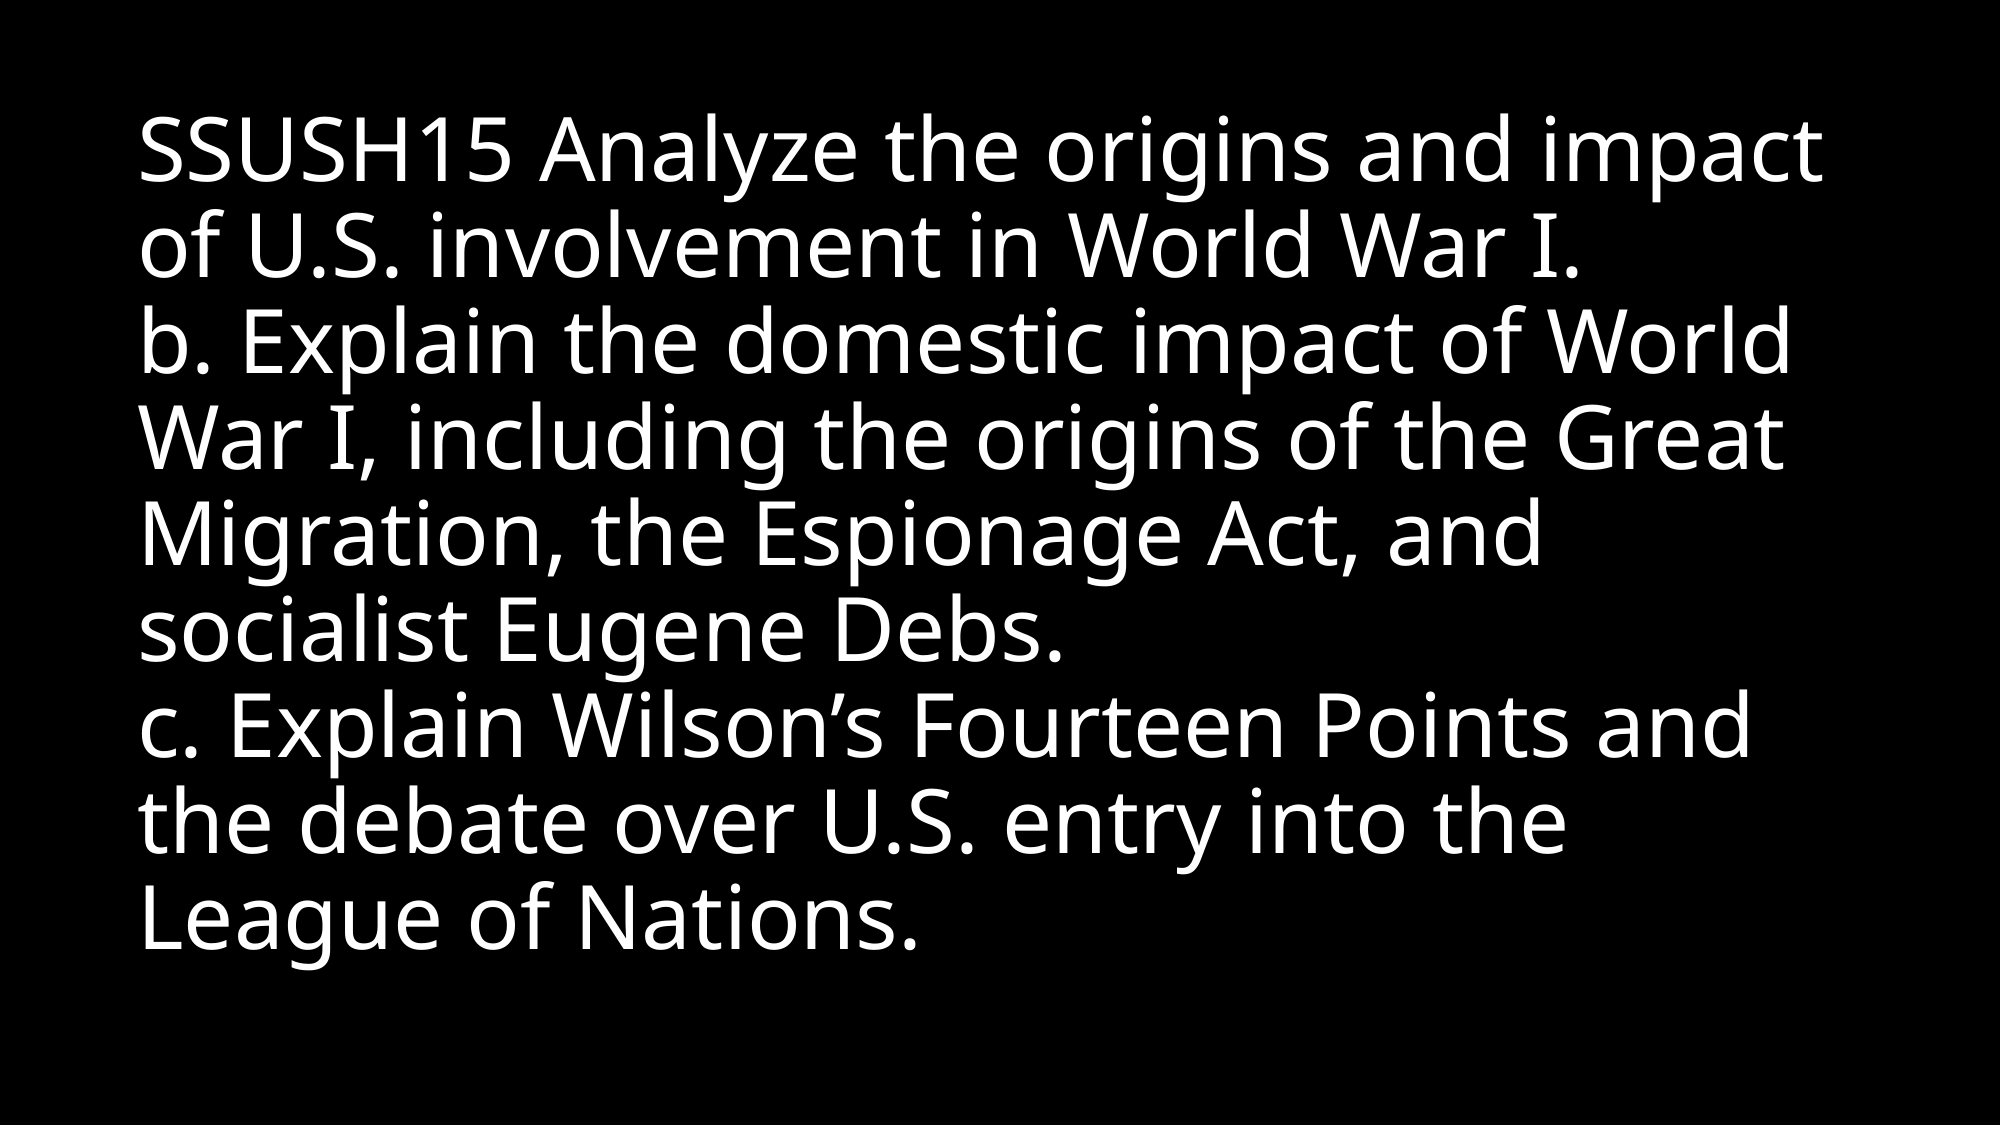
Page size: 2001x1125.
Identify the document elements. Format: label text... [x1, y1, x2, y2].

title SSUSH15 Analyze the origins and impact of U.S. involvement in World War I. b. Explain the domestic impact of World War I, including the origins of the Great Migration, the Espionage Act, and socialist Eugene Debs. c. Explain Wilson’s Fourteen Points and the debate over U.S. entry into the League of Nations. [122, 59, 1863, 1014]
